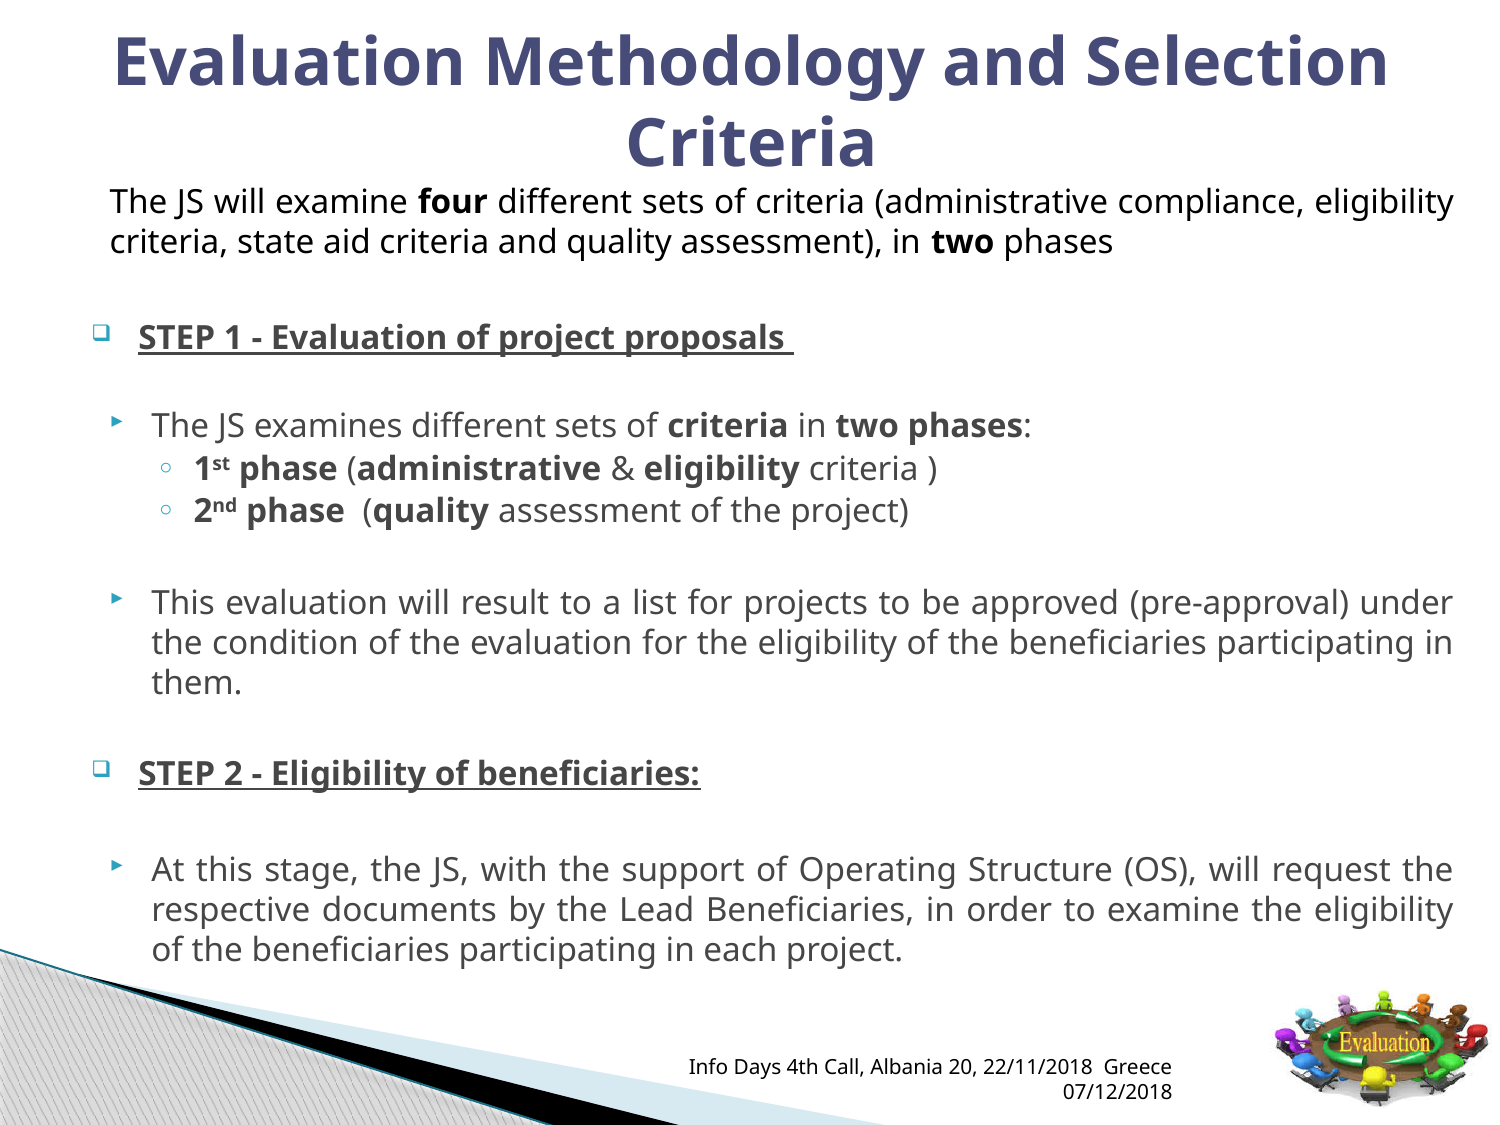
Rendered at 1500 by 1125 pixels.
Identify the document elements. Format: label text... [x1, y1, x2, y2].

picture [1269, 968, 1500, 1125]
title Evaluation Methodology and Selection Criteria [76, 4, 1427, 195]
list The JS will examine four different sets of criteria (administrative compliance, eligibility criteria, state aid criteria and quality assessment), in two phases STEP 1 - Evaluation of project proposals The JS examines different sets of criteria in two phases: 1st phase (administrative & eligibility criteria ) 2nd phase (quality assessment of the project) This evaluation will result to a list for projects to be approved (pre-approval) under the condition of the evaluation for the eligibility of the beneficiaries participating in them. STEP 2 - Eligibility of beneficiaries: At this stage, the JS, with the support of Operating Structure (OS), will request the respective documents by the Lead Beneficiaries, in order to examine the eligibility of the beneficiaries participating in each project. [76, 172, 1471, 1024]
footer Info Days 4th Call, Albania 20, 22/11/2018 Greece 07/12/2018 [655, 1051, 1188, 1112]
